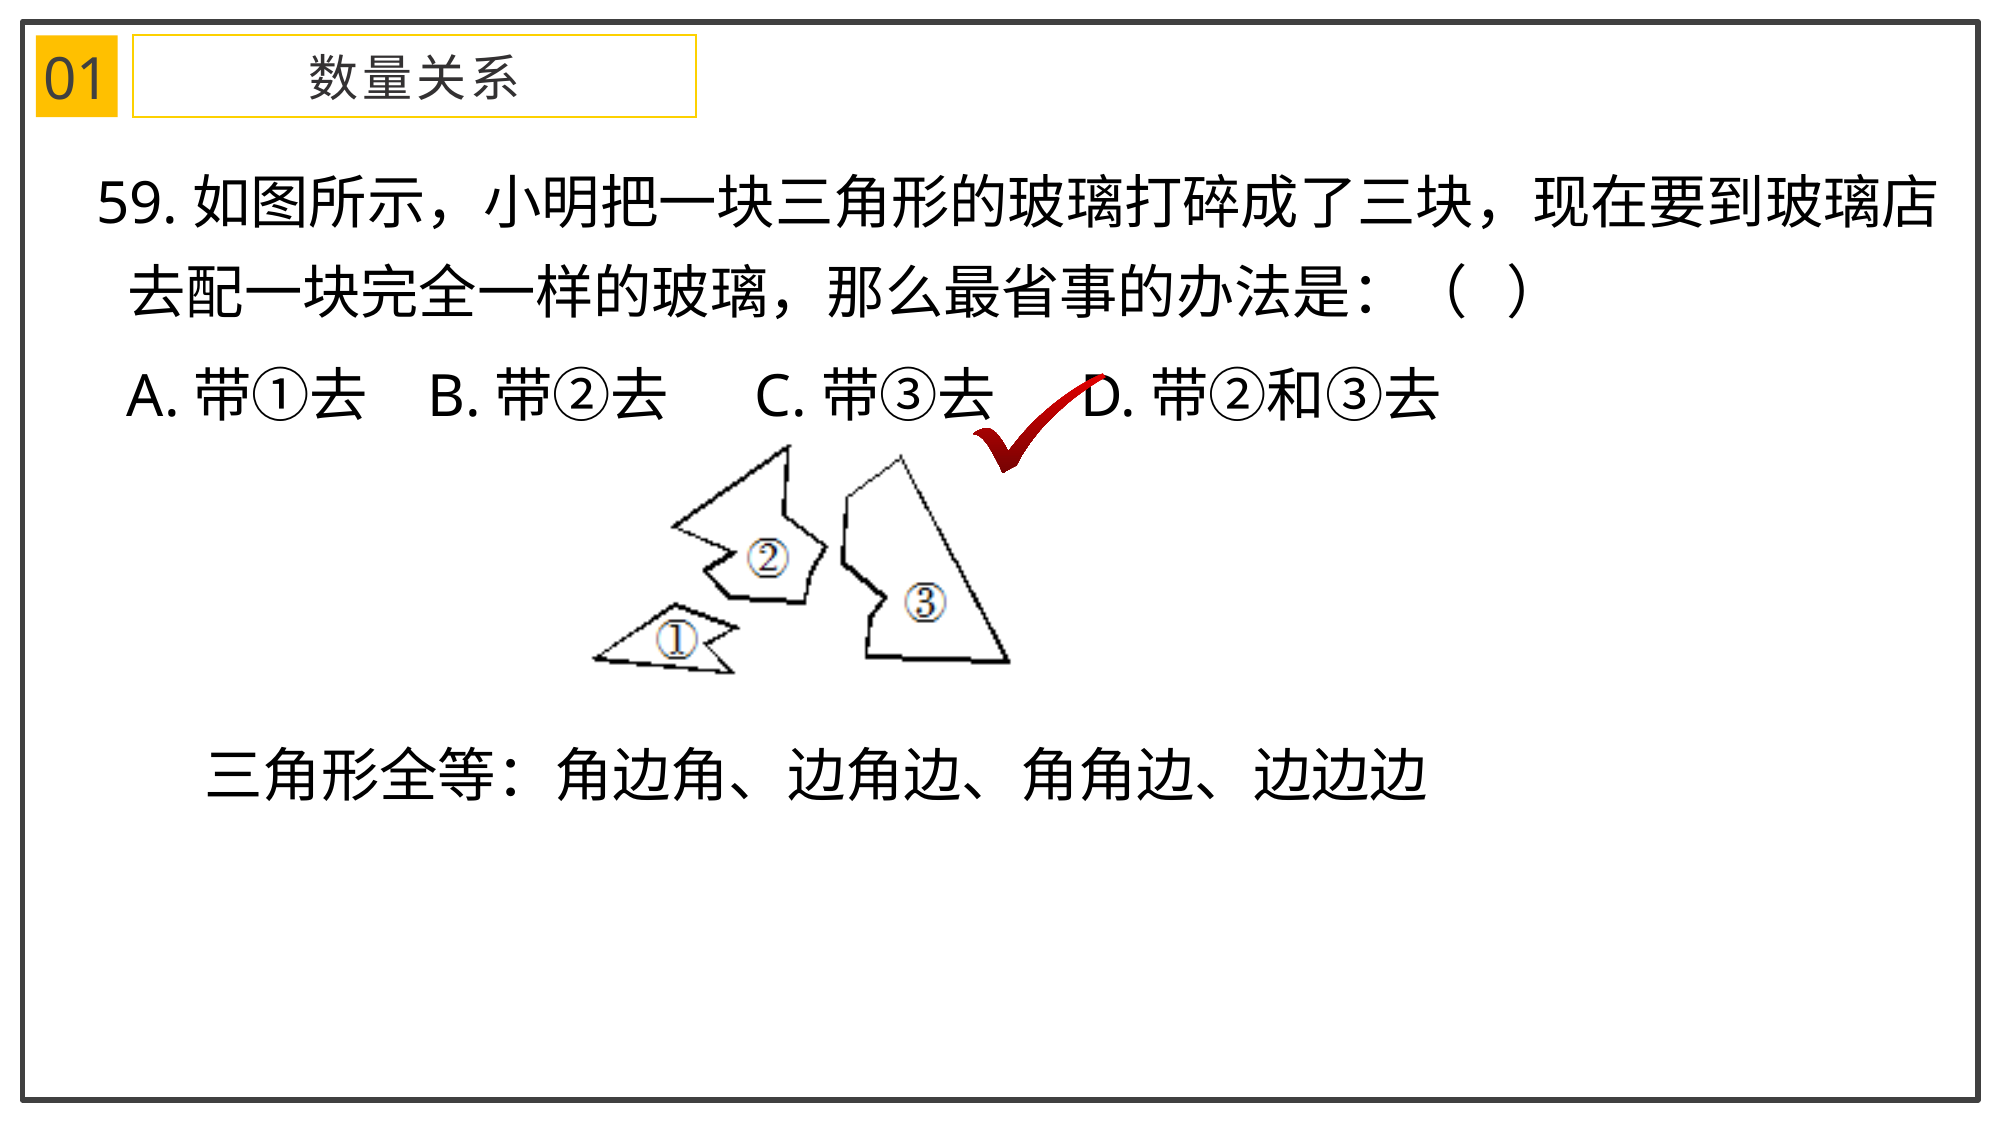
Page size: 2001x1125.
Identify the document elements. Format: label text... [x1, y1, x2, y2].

text_box 01 [35, 34, 119, 118]
picture [588, 438, 1016, 687]
text_box [1016, 373, 1106, 466]
text_box [22, 21, 1979, 1100]
text_box 59.如图所示，小明把一块三角形的玻璃打碎成了三块，现在要到玻璃店去配一块完全一样的玻璃，那么最省事的办法是：（ ） A.带①去 B.带②去 C.带③去 D.带②和③去 [35, 136, 1979, 436]
text_box 三角形全等：角边角、边角边、角角边、边边边 [189, 730, 1560, 816]
text_box [973, 428, 1001, 438]
text_box 数量关系 [132, 34, 697, 118]
